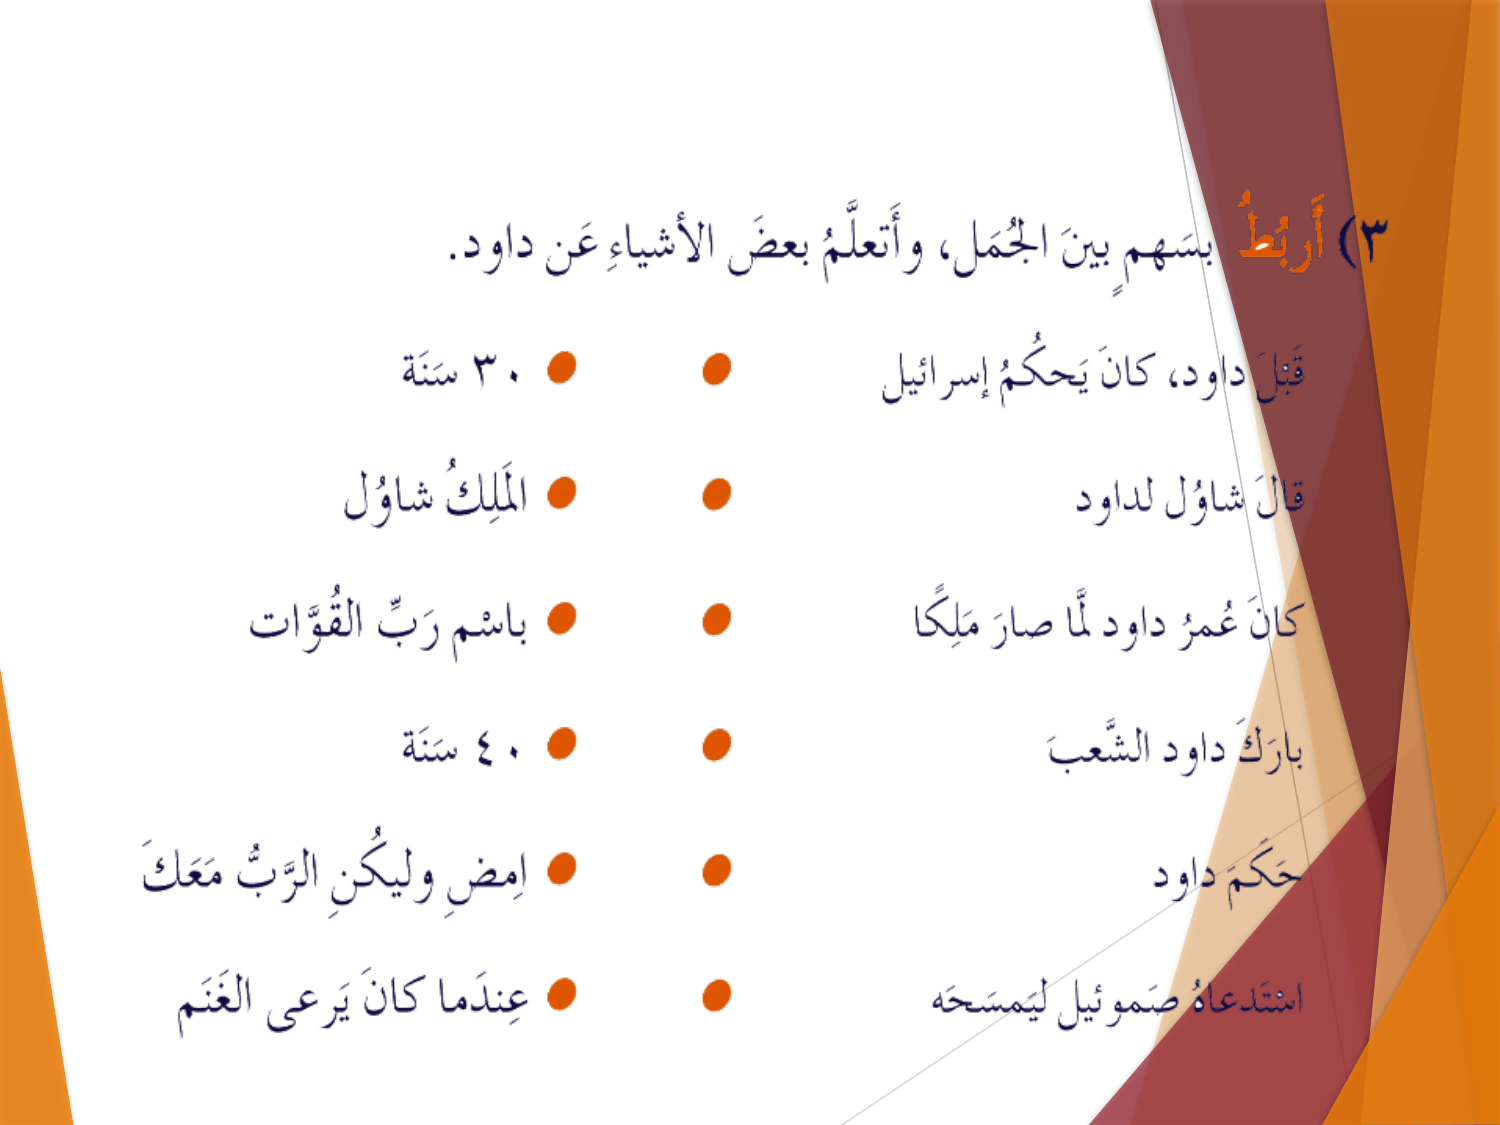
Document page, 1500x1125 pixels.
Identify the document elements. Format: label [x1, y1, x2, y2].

picture [0, 75, 1500, 1067]
